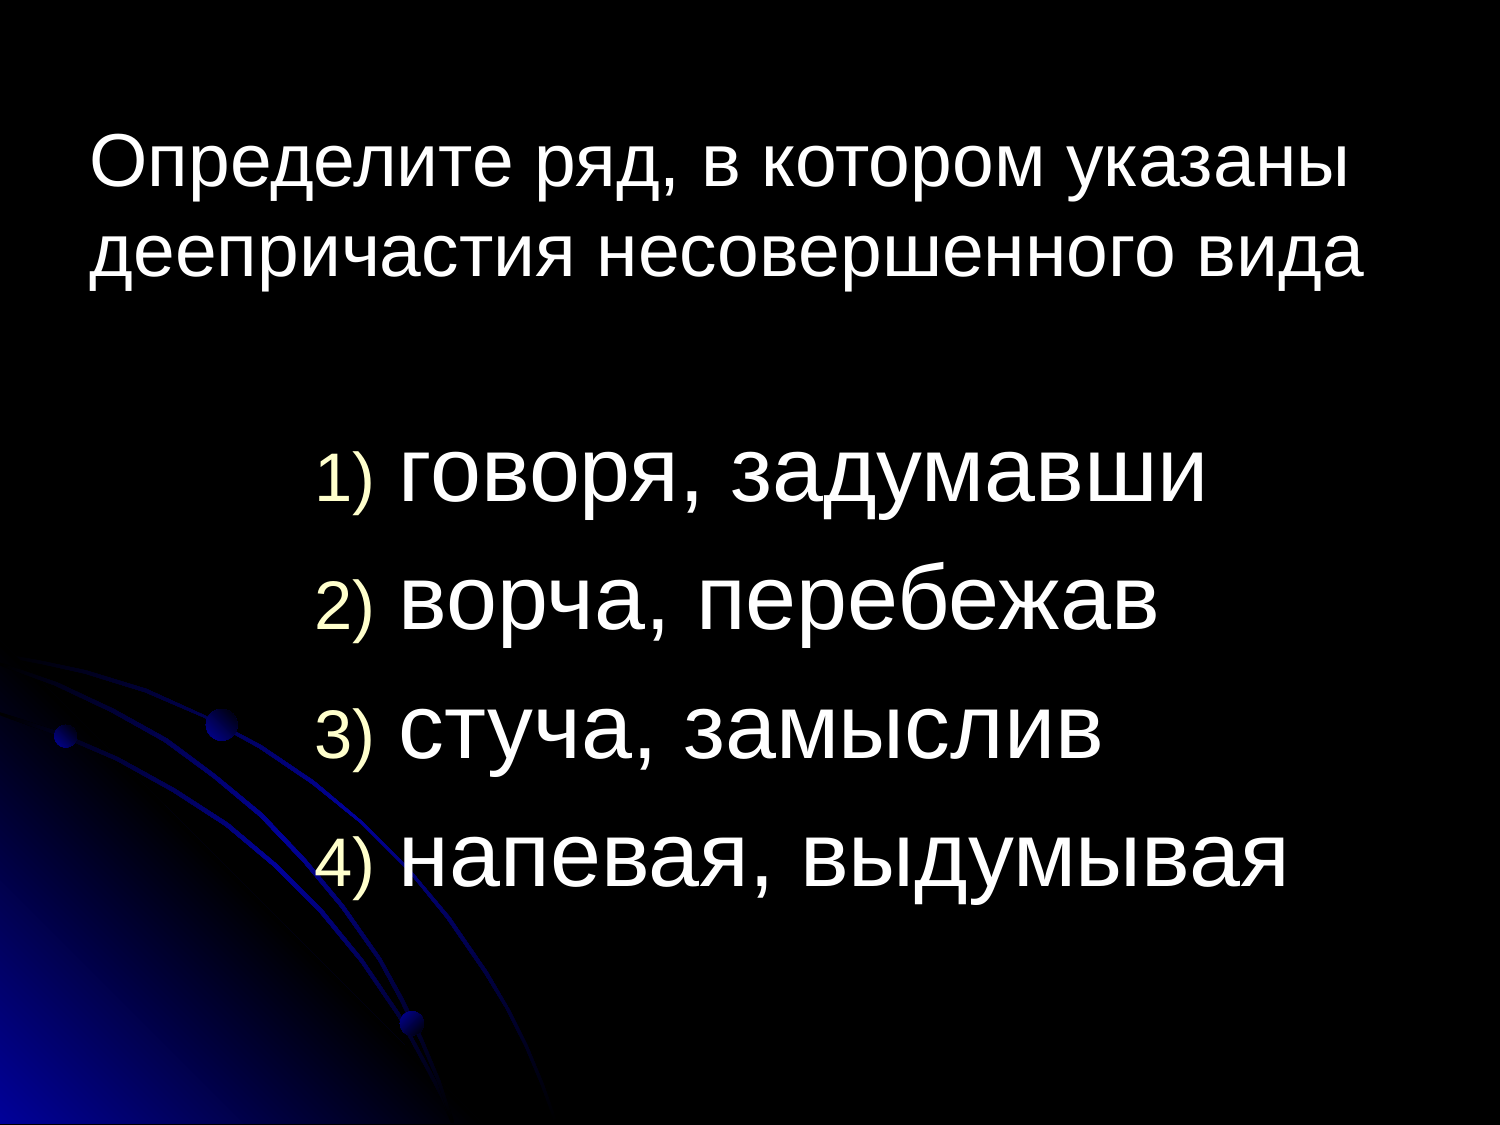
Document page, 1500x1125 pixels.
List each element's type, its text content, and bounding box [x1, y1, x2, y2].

text_box Определите ряд, в котором указаны деепричастия несовершенного вида [74, 103, 1425, 299]
list говоря, задумавши ворча, перебежав стуча, замыслив напевая, выдумывая [287, 312, 1376, 913]
title [118, 722, 1394, 947]
